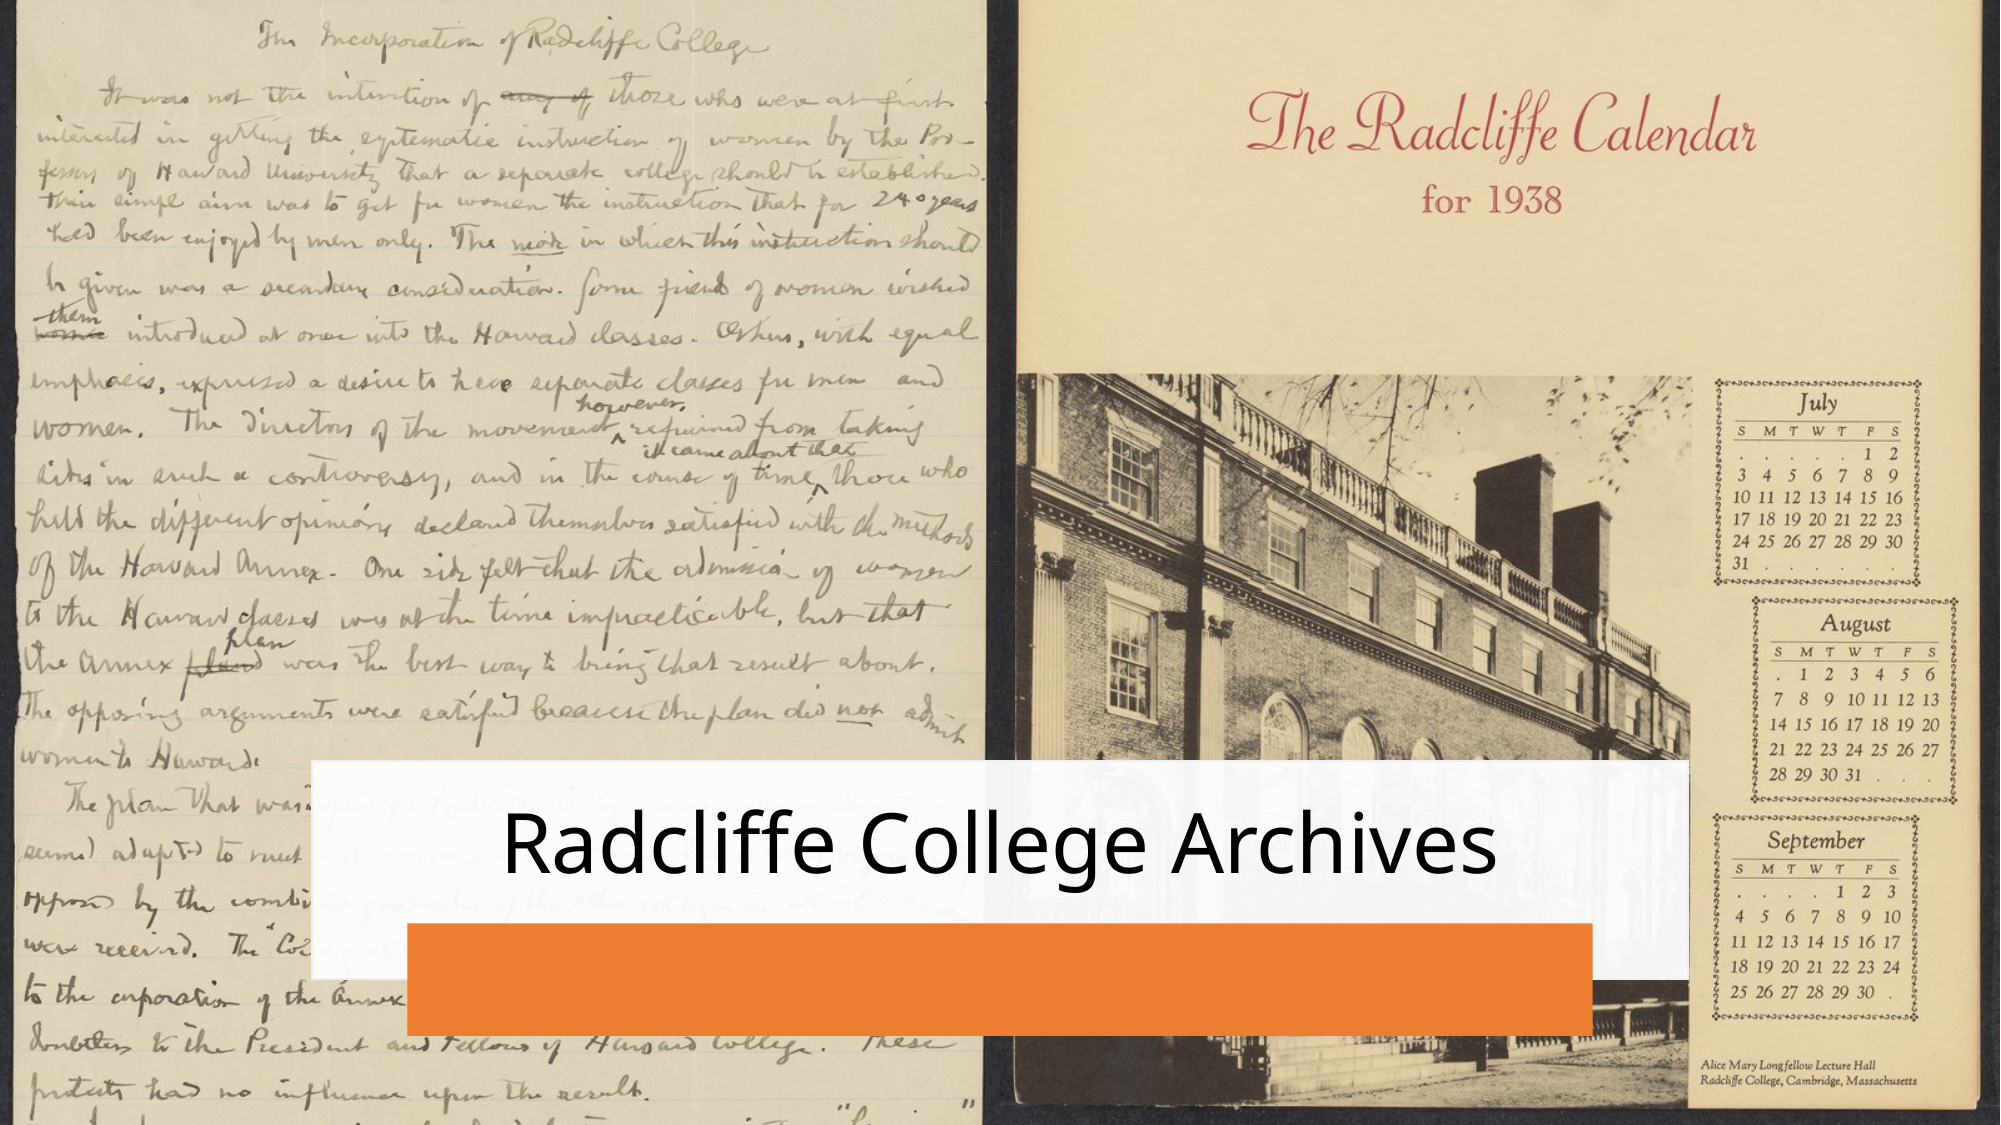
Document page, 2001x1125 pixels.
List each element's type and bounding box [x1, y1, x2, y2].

list [0, 0, 999, 1125]
list [999, 0, 2000, 1125]
